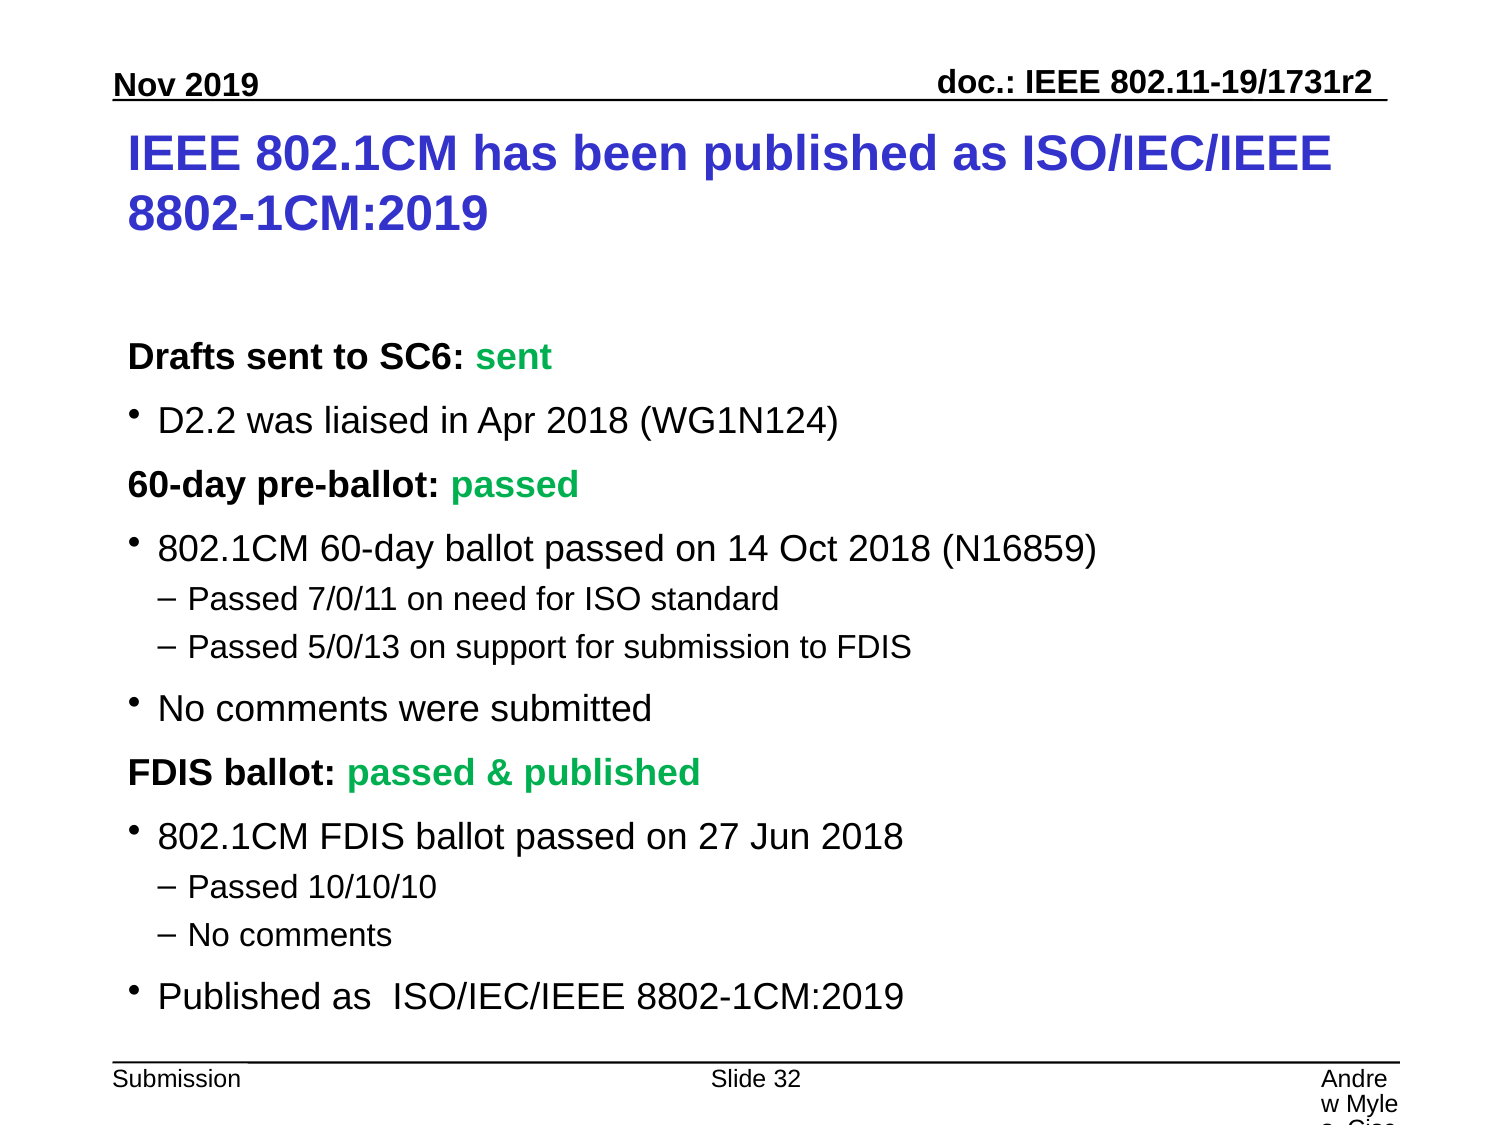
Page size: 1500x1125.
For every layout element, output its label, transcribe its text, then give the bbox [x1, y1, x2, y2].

footer Andrew Myles, Cisco [1320, 1061, 1402, 1093]
list Drafts sent to SC6: sent D2.2 was liaised in Apr 2018 (WG1N124) 60-day pre-ballot: passed 802.1CM 60-day ballot passed on 14 Oct 2018 (N16859) Passed 7/0/11 on need for ISO standard Passed 5/0/13 on support for submission to FDIS No comments were submitted FDIS ballot: passed & published 802.1CM FDIS ballot passed on 27 Jun 2018 Passed 10/10/10 No comments Published as ISO/IEC/IEEE 8802-1CM:2019 [112, 324, 1388, 1000]
slide_number Slide 32 [709, 1061, 803, 1093]
title IEEE 802.1CM has been published as ISO/IEC/IEEE 8802-1CM:2019 [112, 112, 1388, 288]
